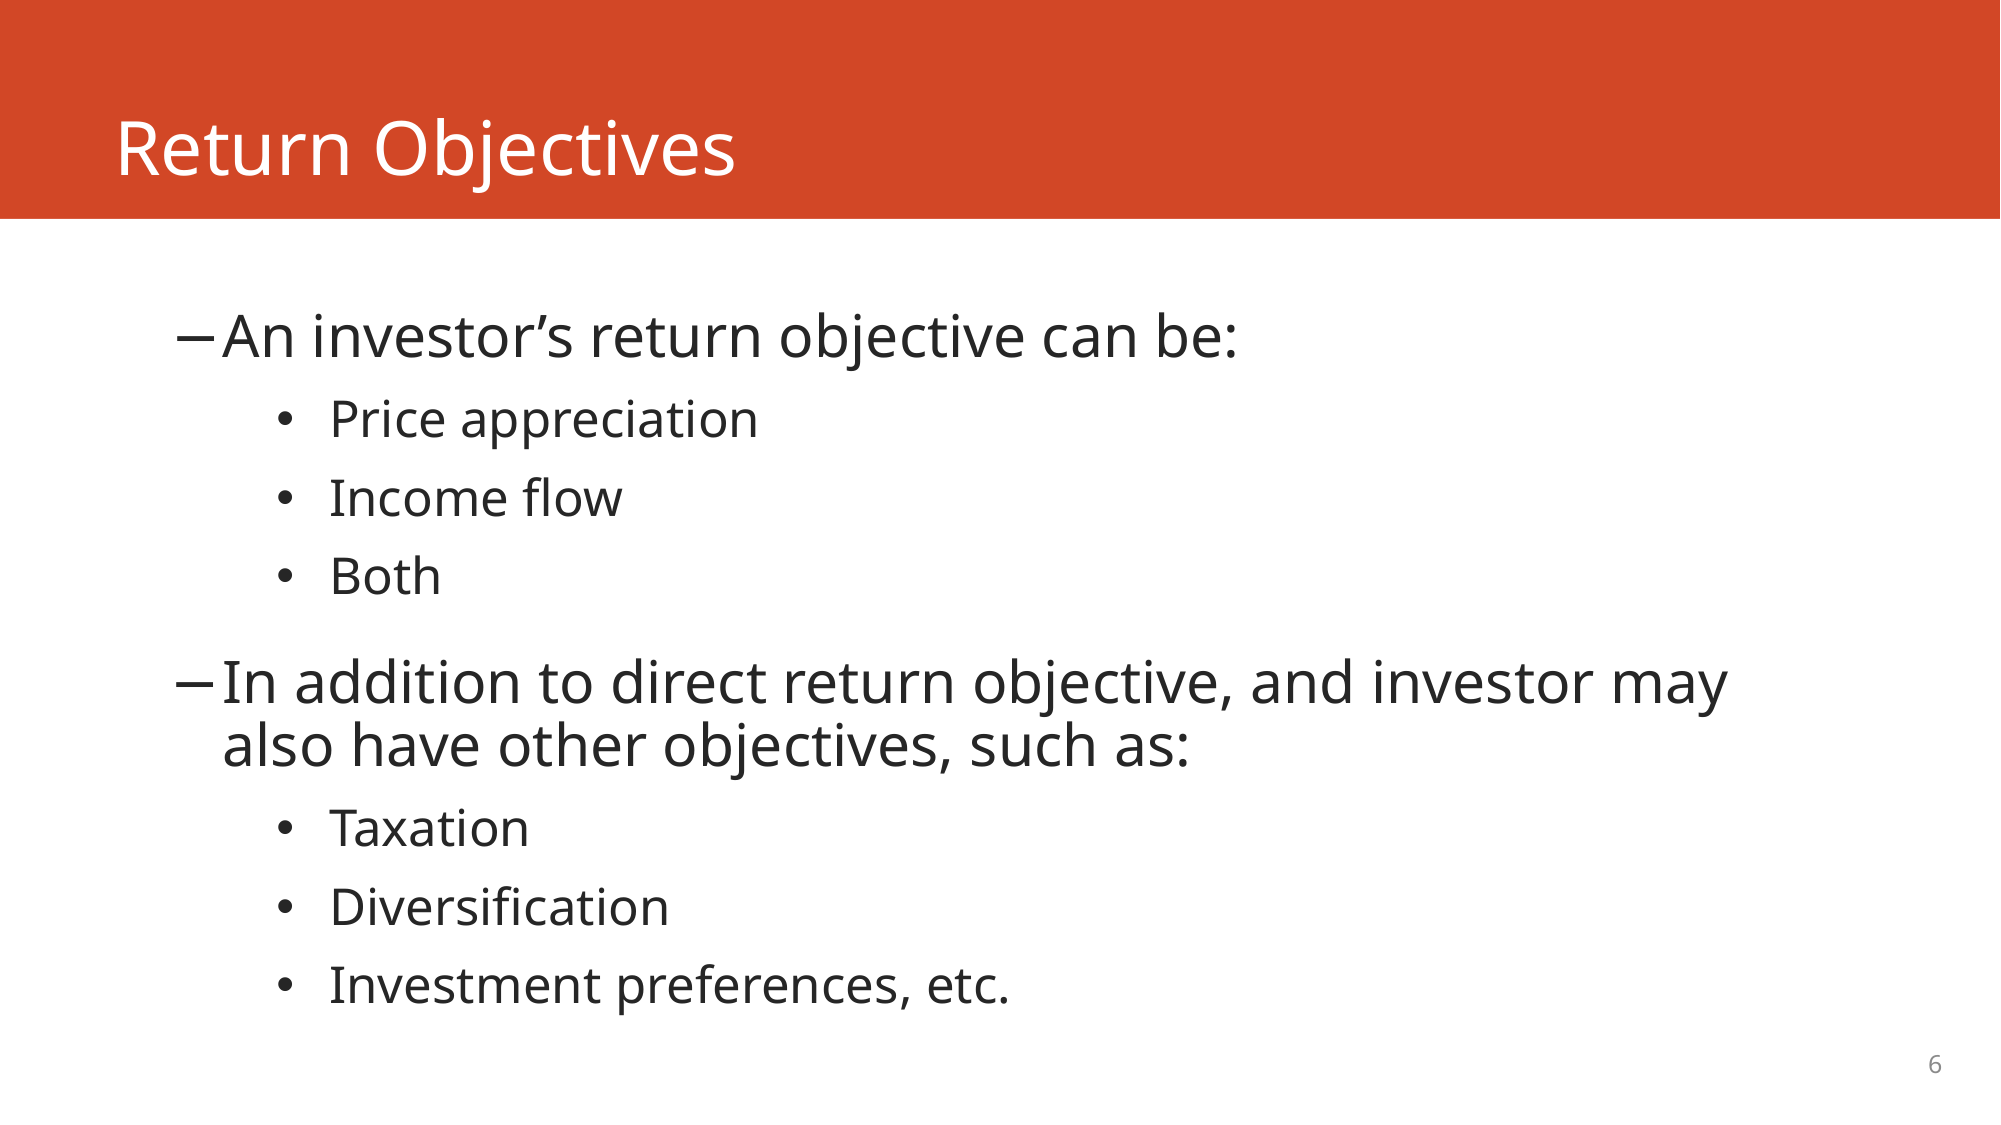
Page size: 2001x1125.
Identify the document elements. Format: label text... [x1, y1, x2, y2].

title Return Objectives [99, 0, 1863, 199]
list An investor’s return objective can be: Price appreciation Income flow Both In addition to direct return objective, and investor may also have other objectives, such as: Taxation Diversification Investment preferences, etc. [137, 299, 1863, 1023]
slide_number 6 [1419, 1035, 1958, 1096]
